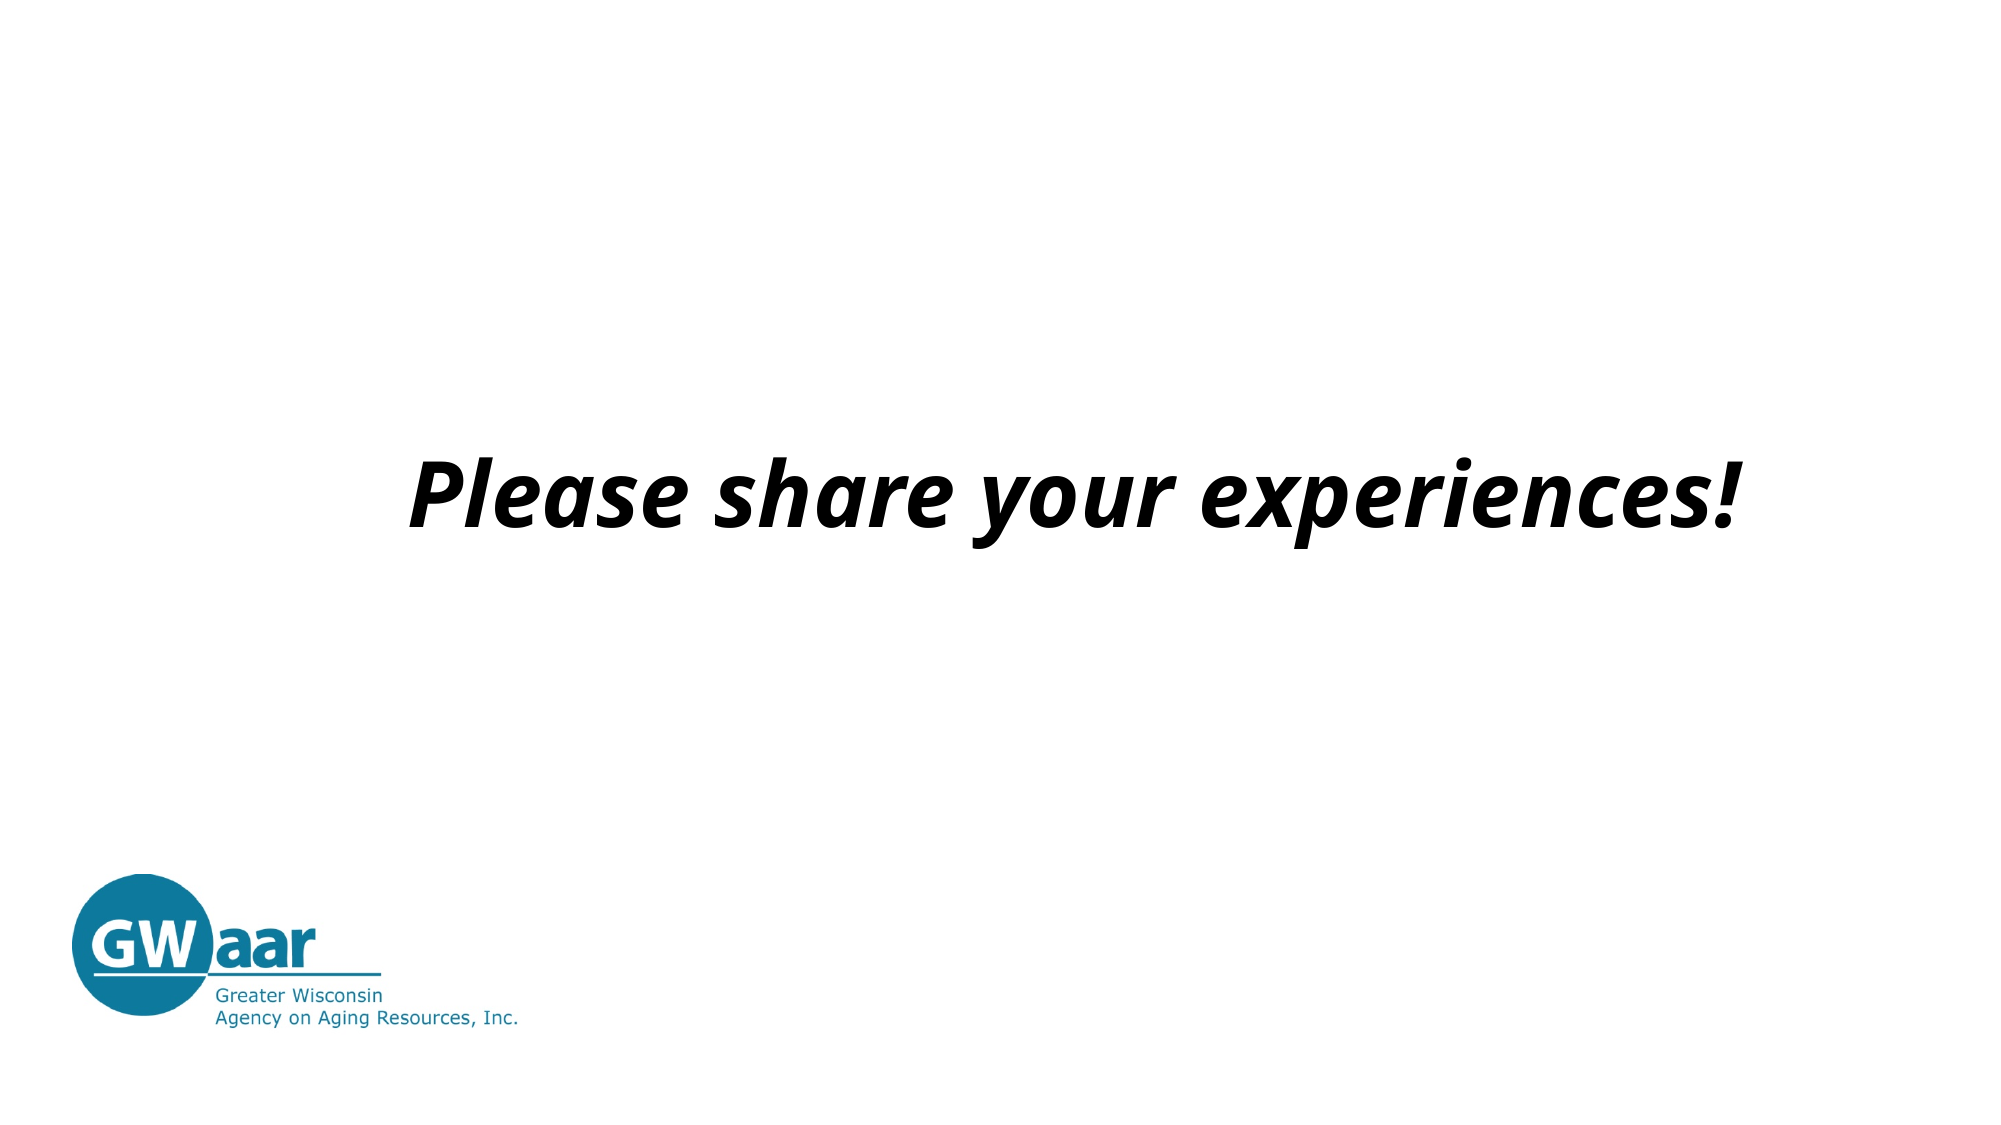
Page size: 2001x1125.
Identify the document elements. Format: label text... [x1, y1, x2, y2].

picture [72, 874, 528, 1044]
title Please share your experiences! [392, 406, 2000, 590]
